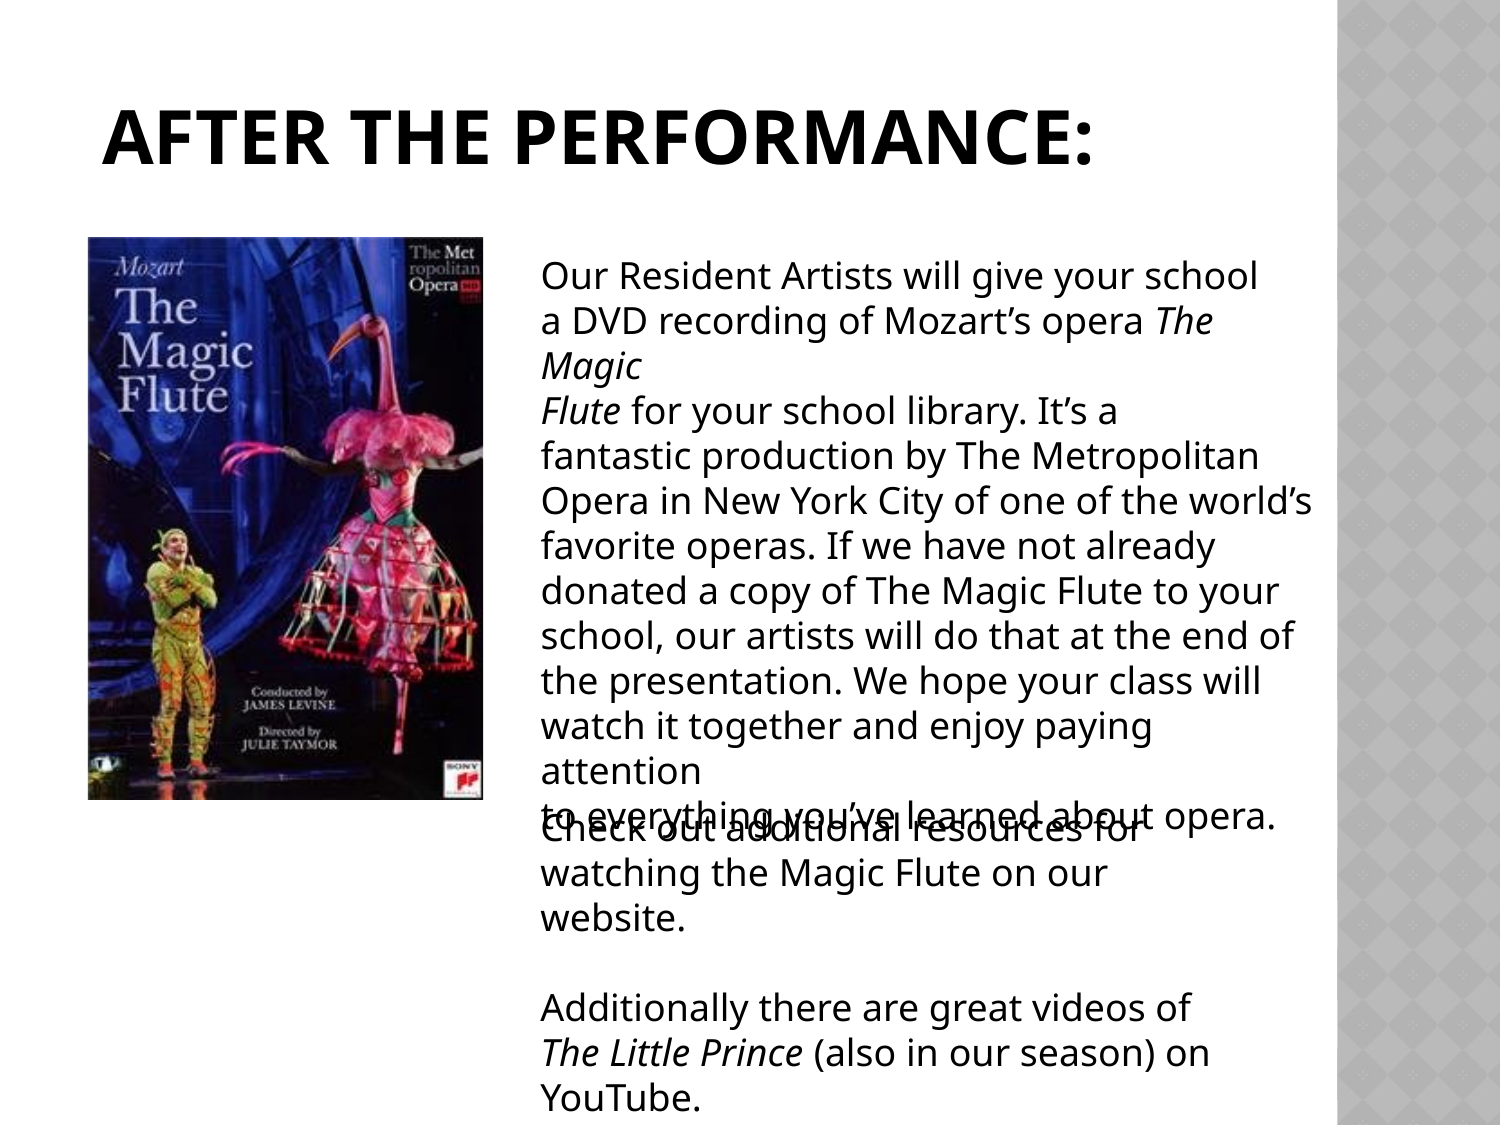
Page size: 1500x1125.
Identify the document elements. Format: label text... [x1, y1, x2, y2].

picture [87, 237, 484, 800]
text_box Our Resident Artists will give your school a DVD recording of Mozart’s opera The Magic Flute for your school library. It’s a fantastic production by The Metropolitan Opera in New York City of one of the world’s favorite operas. If we have not already donated a copy of The Magic Flute to your school, our artists will do that at the end of the presentation. We hope your class will watch it together and enjoy paying attention to everything you’ve learned about opera. [525, 244, 1338, 845]
text_box AFTER THE PERFORMANCE: [87, 82, 1250, 187]
text_box Check out additional resources for watching the Magic Flute on our website. Additionally there are great videos of The Little Prince (also in our season) on YouTube. [525, 845, 1264, 1125]
